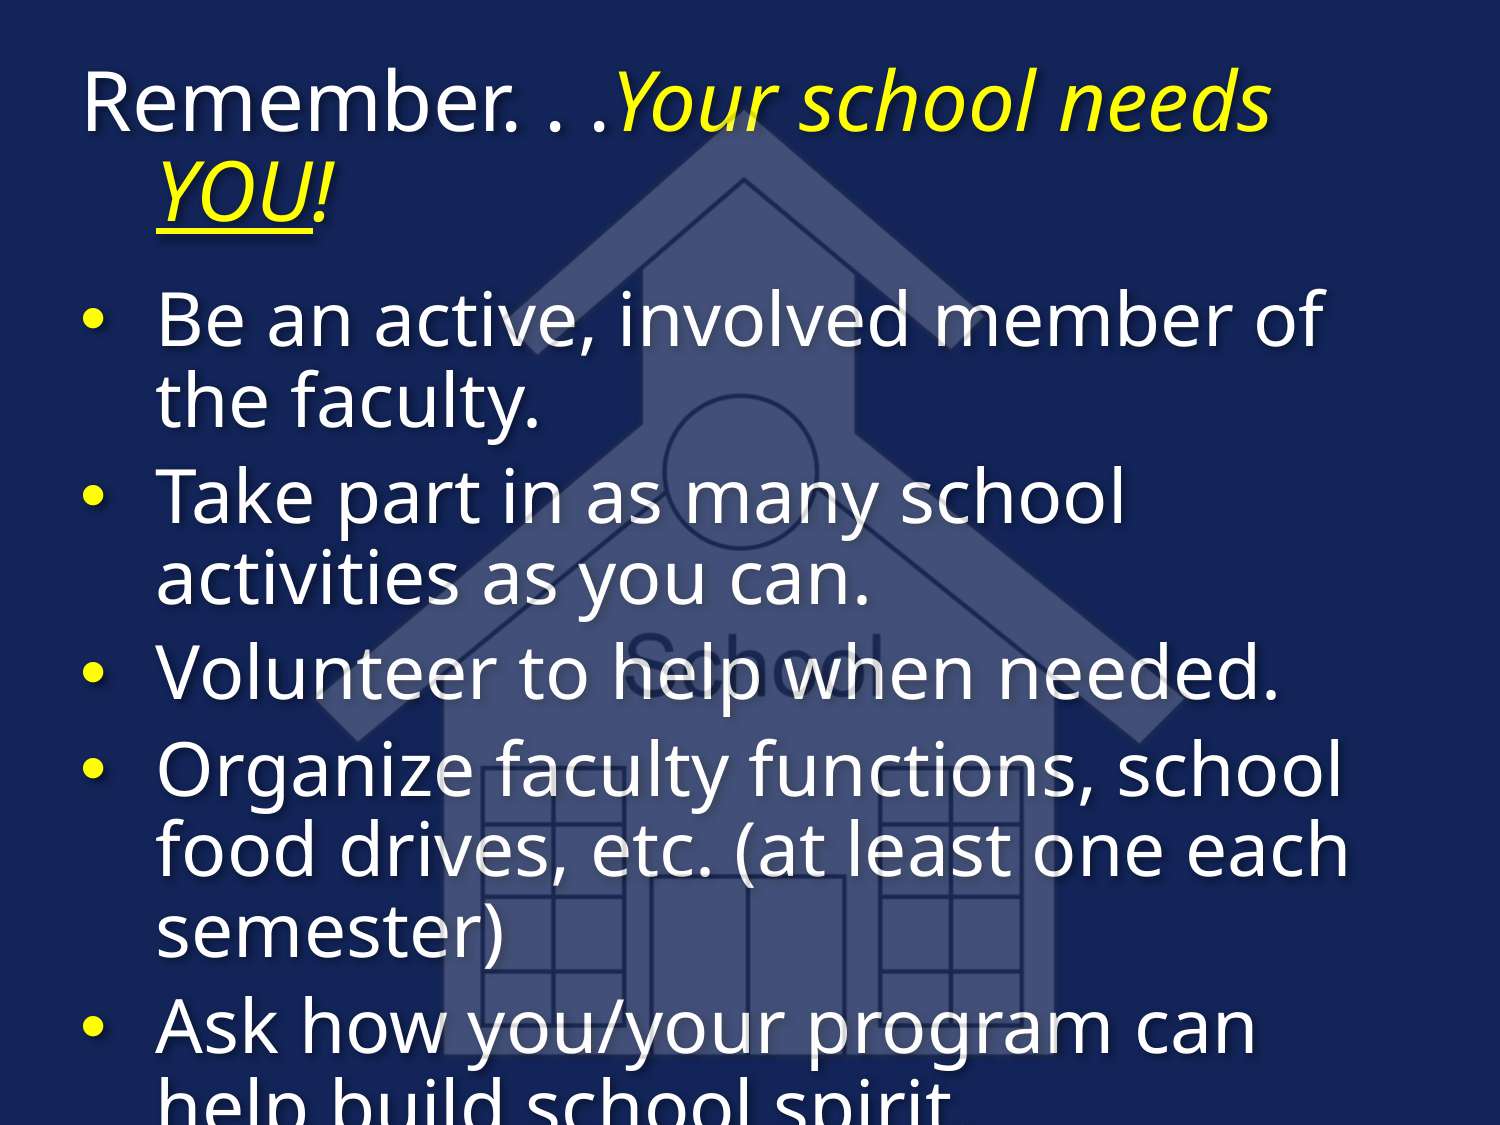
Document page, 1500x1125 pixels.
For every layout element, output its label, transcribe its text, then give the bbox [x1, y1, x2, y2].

text_box Remember. . .Your school needs YOU! Be an active, involved member of the faculty. Take part in as many school activities as you can. Volunteer to help when needed. Organize faculty functions, school food drives, etc. (at least one each semester) Ask how you/your program can help build school spirit. [66, 52, 1448, 1125]
picture [308, 104, 1192, 1060]
